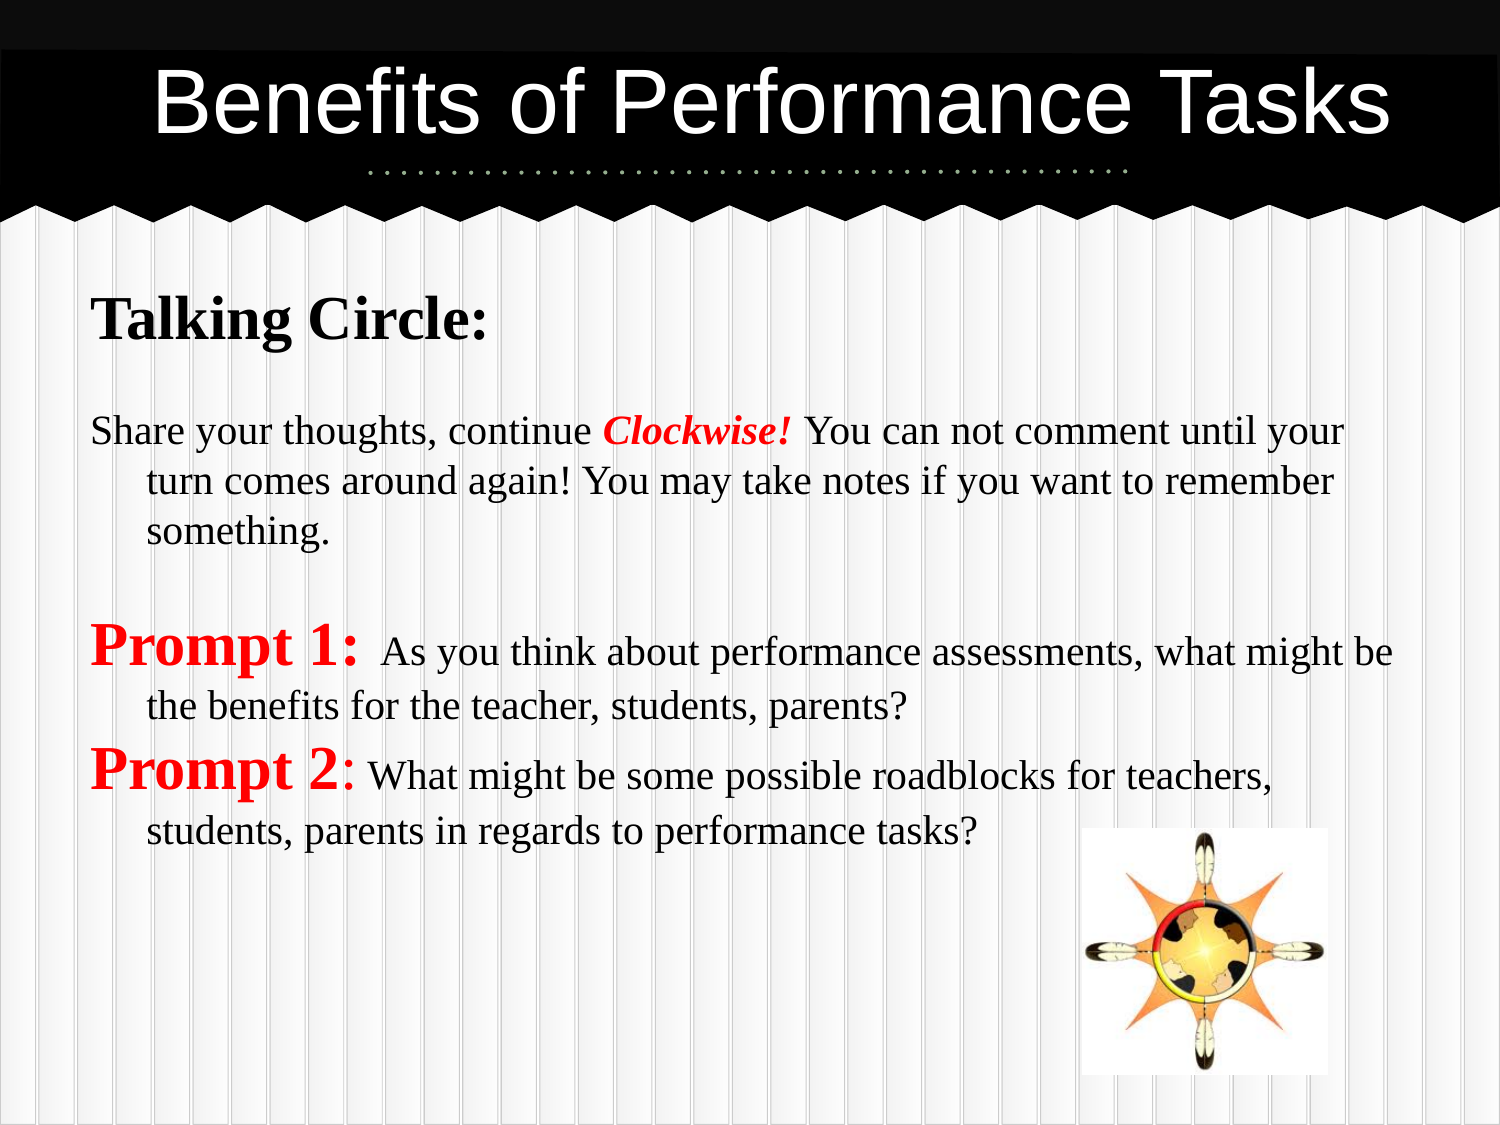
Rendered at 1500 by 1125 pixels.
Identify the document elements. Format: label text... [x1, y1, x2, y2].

list Talking Circle: Share your thoughts, continue Clockwise! You can not comment until your turn comes around again! You may take notes if you want to remember something. Prompt 1: As you think about performance assessments, what might be the benefits for the teacher, students, parents? Prompt 2: What might be some possible roadblocks for teachers, students, parents in regards to performance tasks? [75, 262, 1425, 1057]
text_box [1081, 828, 1328, 1075]
title Benefits of Performance Tasks [75, 2, 1425, 191]
